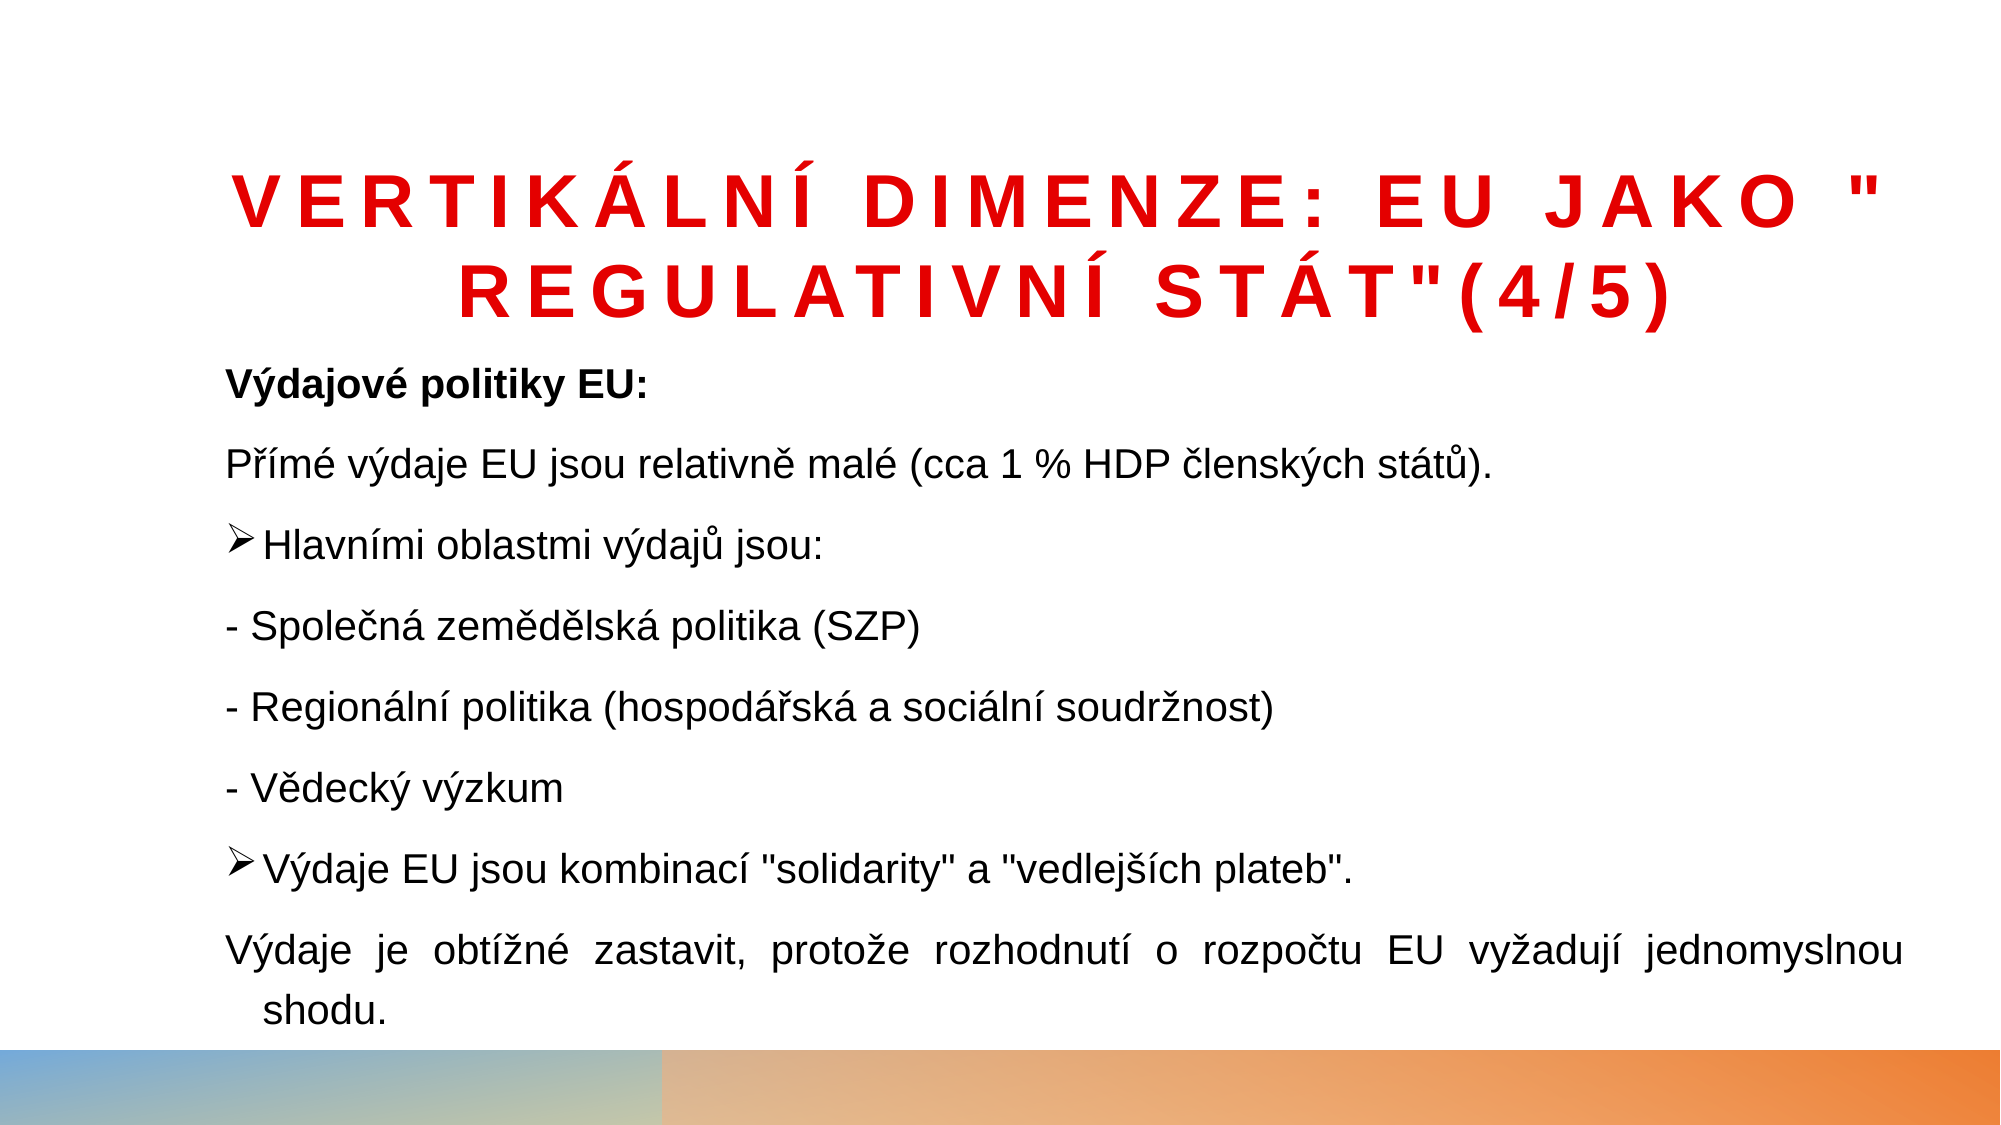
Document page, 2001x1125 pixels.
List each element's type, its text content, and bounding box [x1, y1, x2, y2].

title Vertikální dimenze: EU jako " regulativní stát"(4/5) [225, 130, 1905, 333]
list Výdajové politiky EU: Přímé výdaje EU jsou relativně malé (cca 1 % HDP členských států). Hlavními oblastmi výdajů jsou: - Společná zemědělská politika (SZP) - Regionální politika (hospodářská a sociální soudržnost) - Vědecký výzkum Výdaje EU jsou kombinací "solidarity" a "vedlejších plateb". Výdaje je obtížné zastavit, protože rozhodnutí o rozpočtu EU vyžadují jednomyslnou shodu. [225, 346, 1905, 1025]
